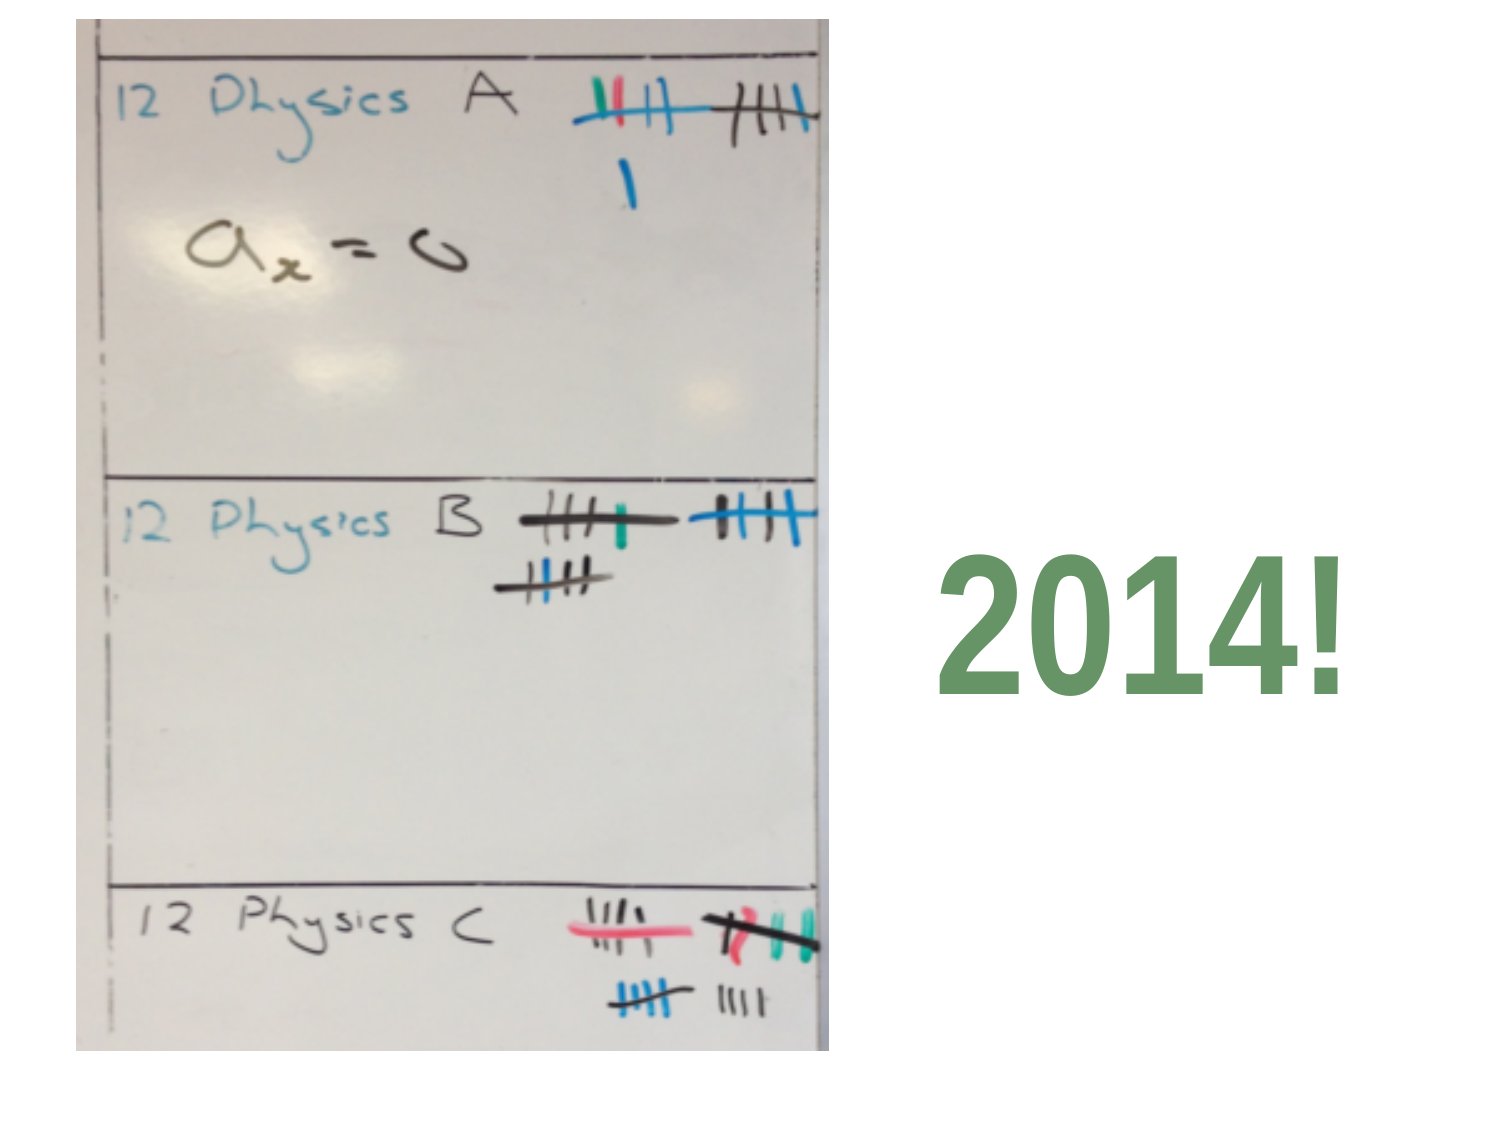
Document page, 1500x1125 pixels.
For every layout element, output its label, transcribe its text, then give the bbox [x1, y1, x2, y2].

picture [76, 18, 829, 1051]
text_box 2014! [919, 486, 1369, 742]
